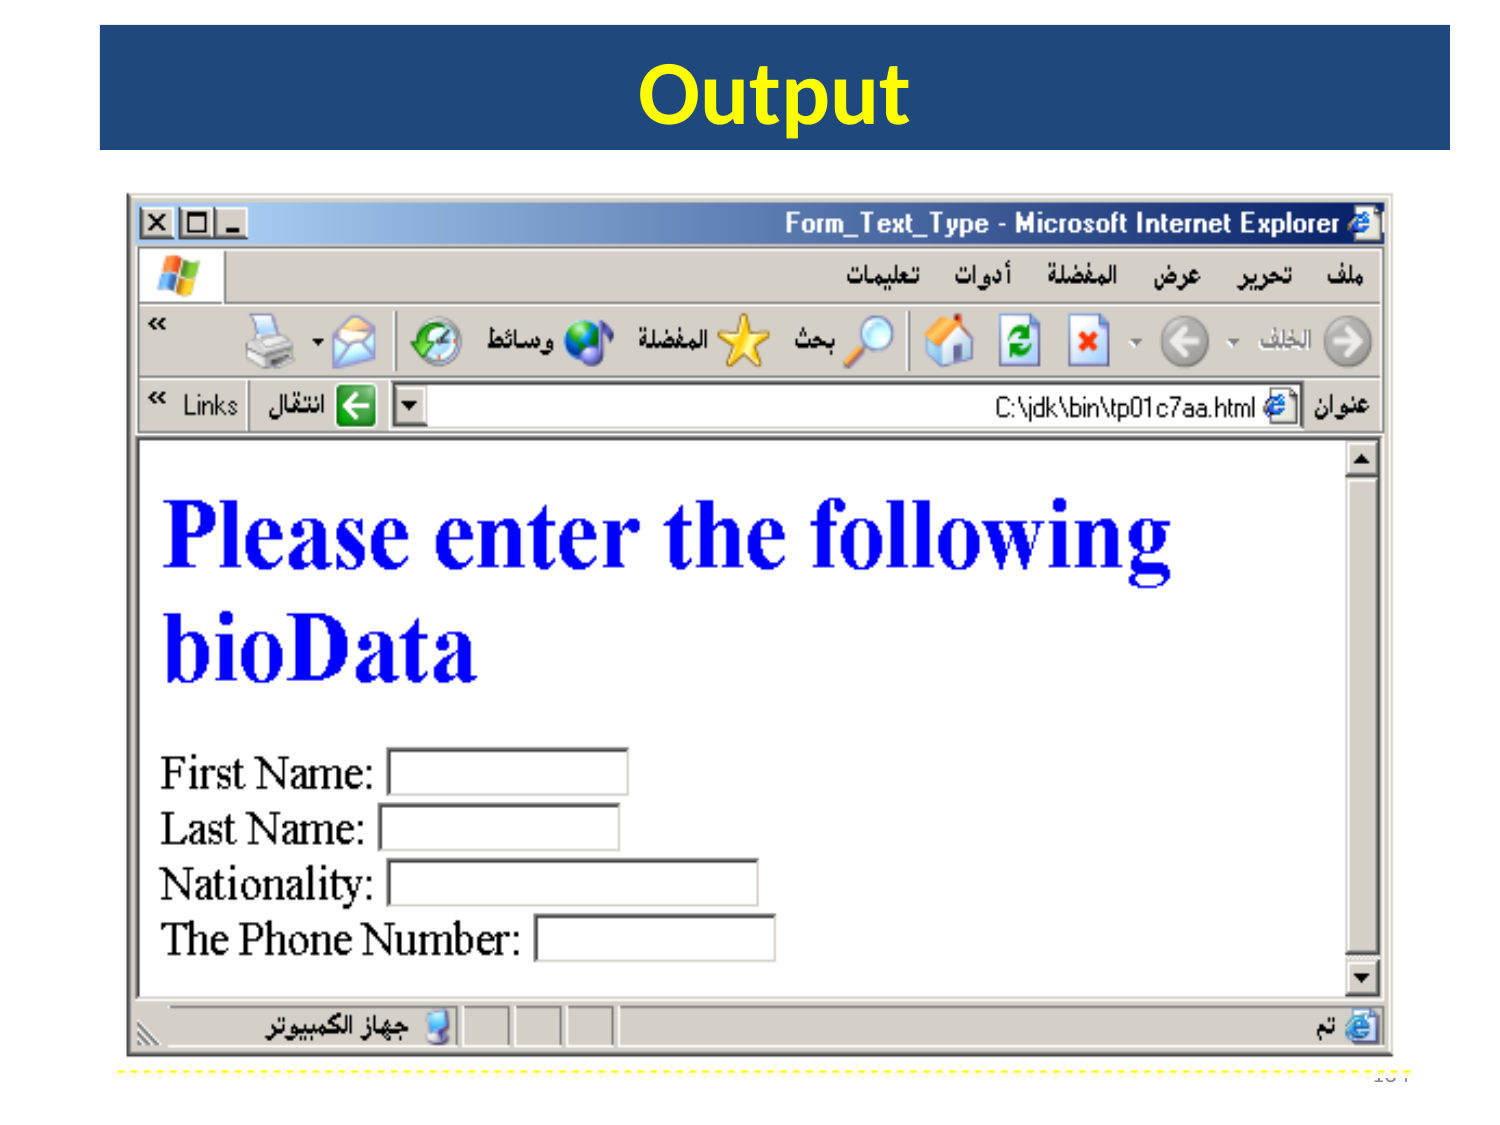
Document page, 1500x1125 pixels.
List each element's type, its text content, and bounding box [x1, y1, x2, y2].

picture [112, 187, 1413, 1079]
slide_number 134 [1074, 1042, 1425, 1103]
title Output [99, 24, 1450, 150]
